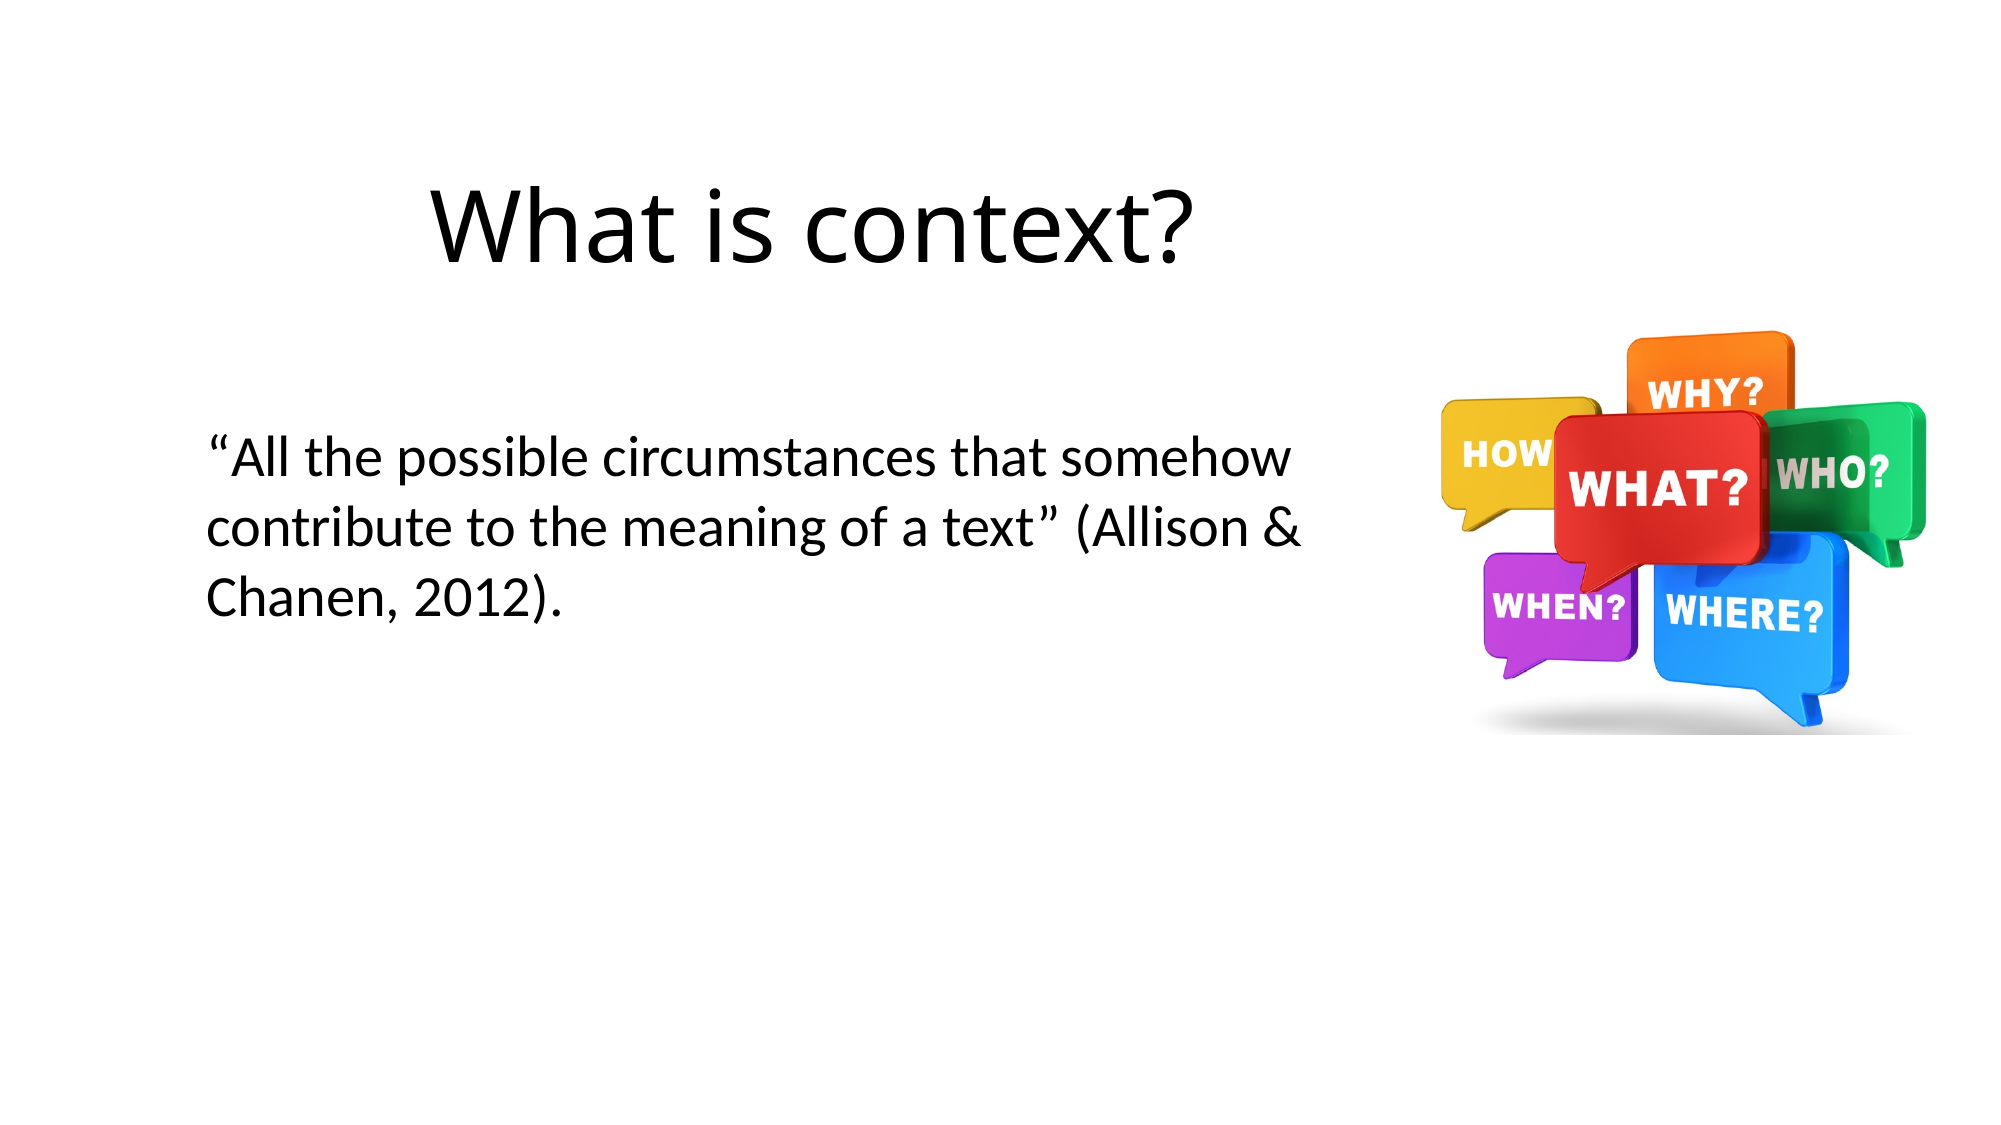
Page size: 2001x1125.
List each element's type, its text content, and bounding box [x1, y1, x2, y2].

text_box “All the possible circumstances that somehow contribute to the meaning of a text” (Allison & Chanen, 2012). [191, 411, 1350, 706]
picture [1416, 329, 1951, 735]
text_box What is context? [415, 154, 2000, 410]
